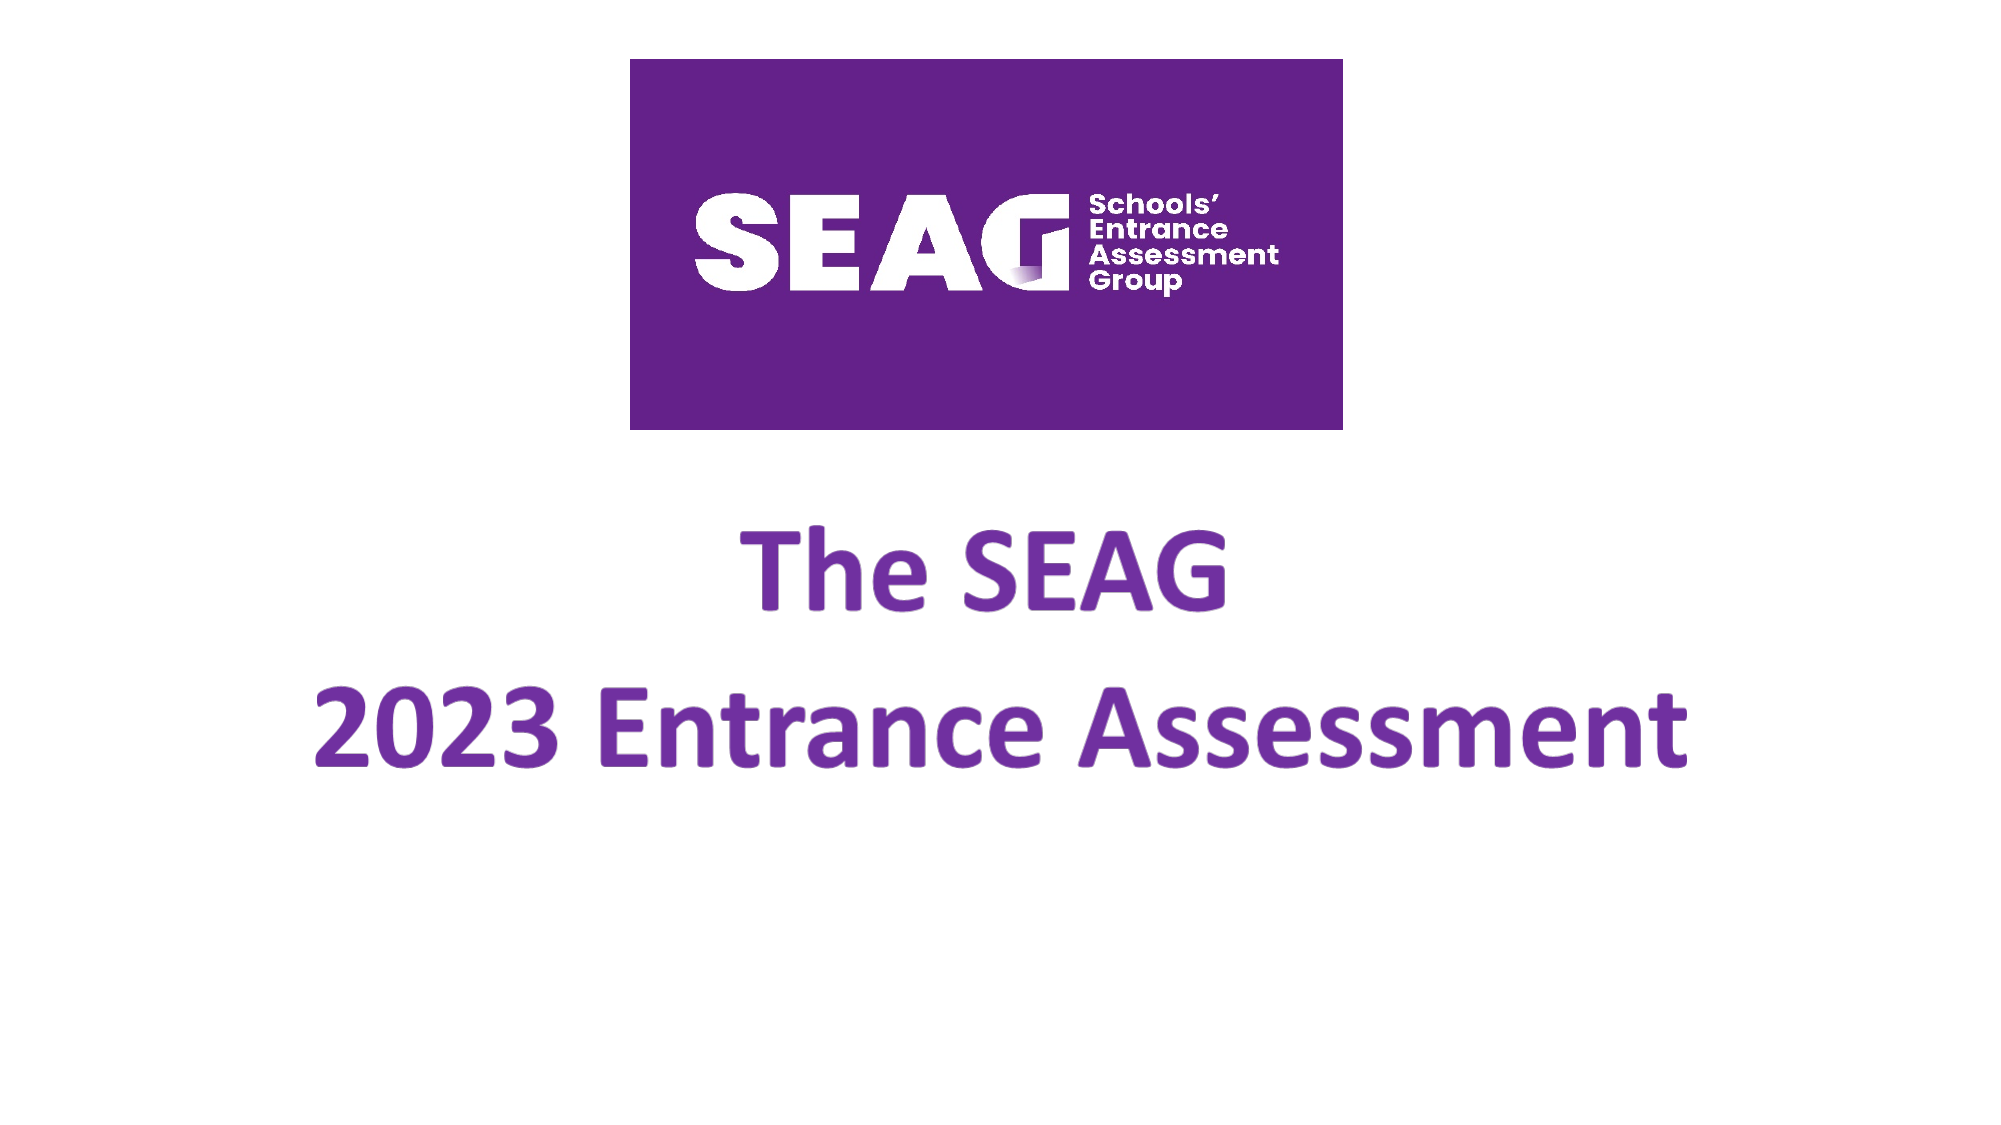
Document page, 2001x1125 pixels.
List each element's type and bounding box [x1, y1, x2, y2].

picture [235, 455, 1765, 875]
picture [630, 59, 1344, 431]
